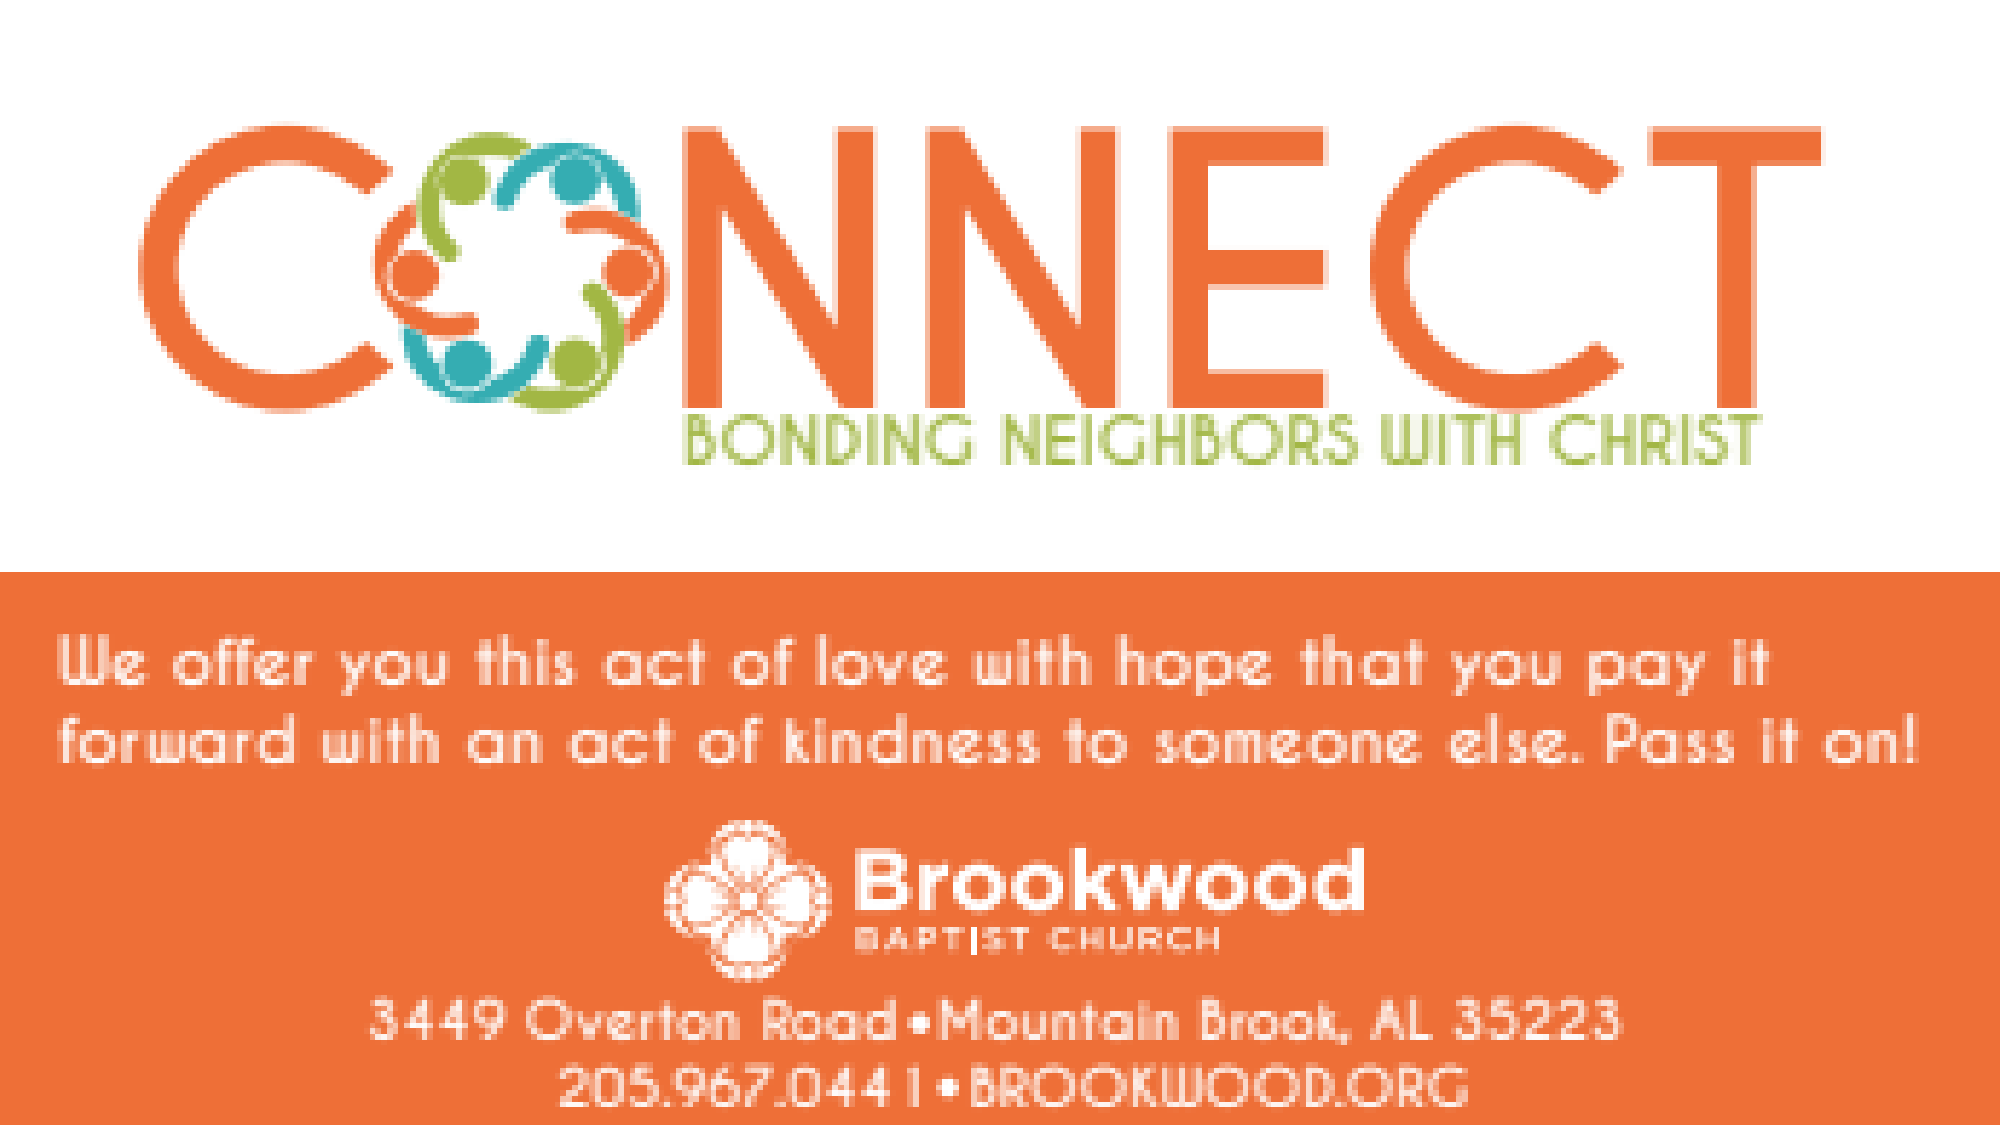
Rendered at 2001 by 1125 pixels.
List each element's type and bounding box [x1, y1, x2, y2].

list [0, 0, 2000, 1125]
